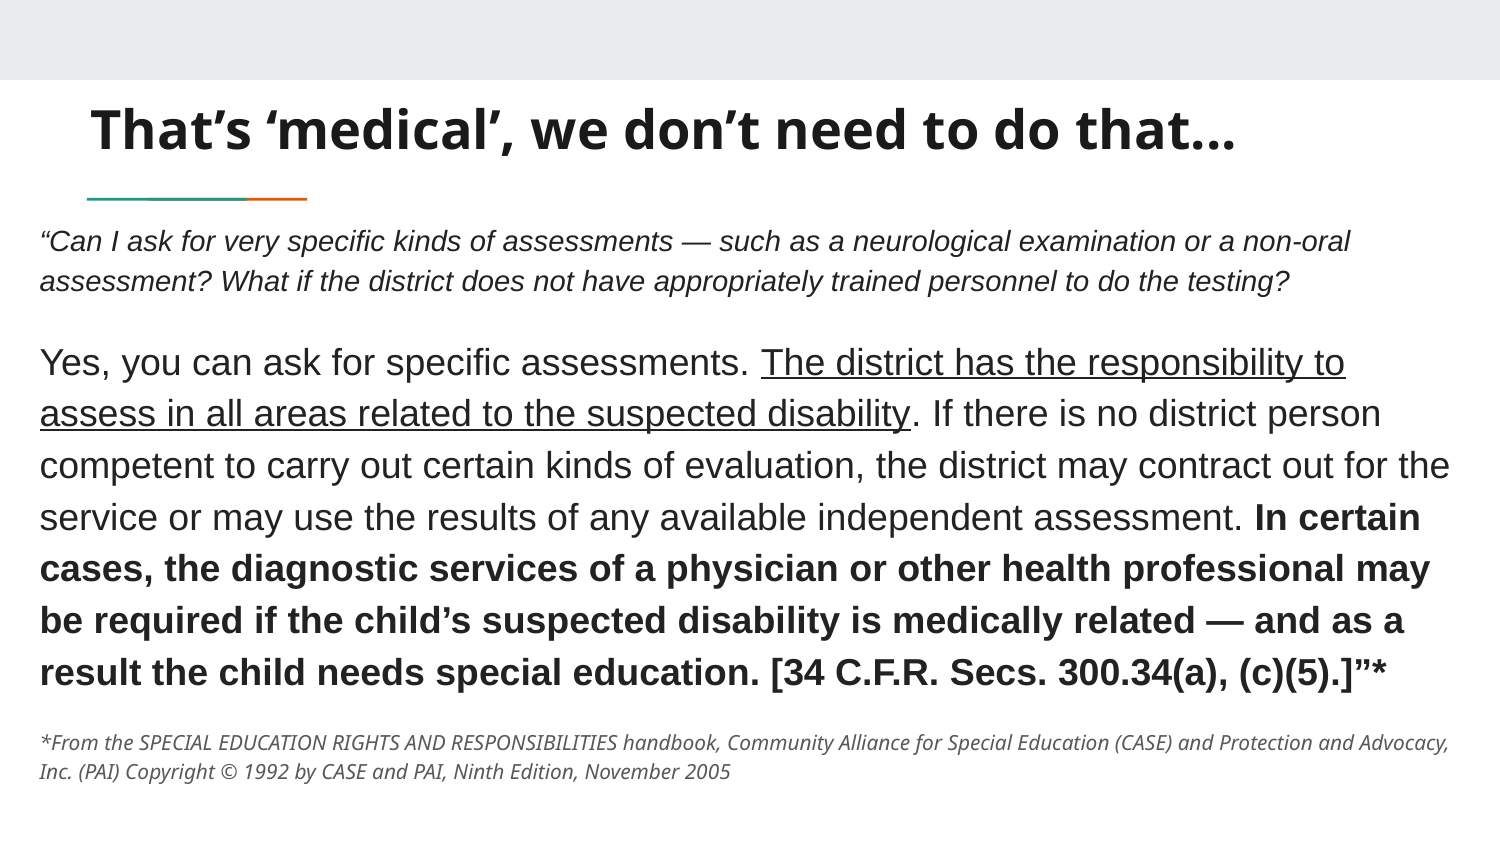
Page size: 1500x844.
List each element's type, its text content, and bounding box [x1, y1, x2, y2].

title That’s ‘medical’, we don’t need to do that... [75, 80, 1337, 169]
list “Can I ask for very specific kinds of assessments — such as a neurological examination or a non-oral assessment? What if the district does not have appropriately trained personnel to do the testing? Yes, you can ask for specific assessments. The district has the responsibility to assess in all areas related to the suspected disability. If there is no district person competent to carry out certain kinds of evaluation, the district may contract out for the service or may use the results of any available independent assessment. In certain cases, the diagnostic services of a physician or other health professional may be required if the child’s suspected disability is medically related — and as a result the child needs special education. [34 C.F.R. Secs. 300.34(a), (c)(5).]”* *From the SPECIAL EDUCATION RIGHTS AND RESPONSIBILITIES handbook, Community Alliance for Special Education (CASE) and Protection and Advocacy, Inc. (PAI) Copyright © 1992 by CASE and PAI, Ninth Edition, November 2005 [24, 202, 1481, 826]
